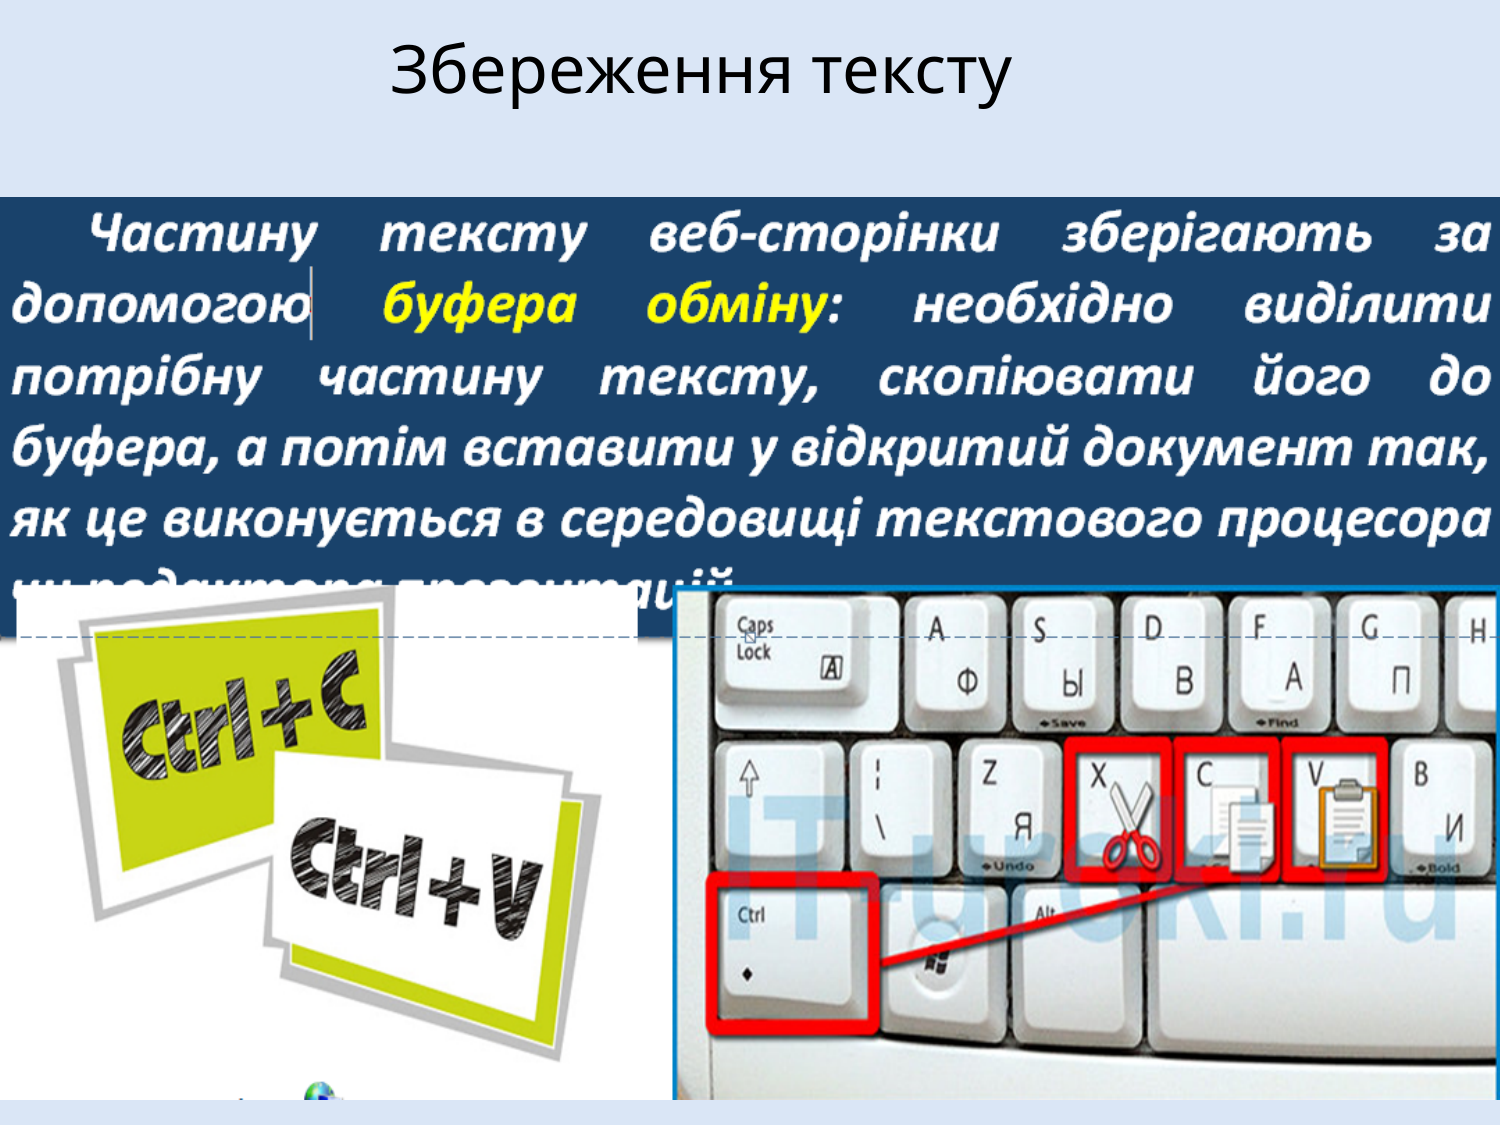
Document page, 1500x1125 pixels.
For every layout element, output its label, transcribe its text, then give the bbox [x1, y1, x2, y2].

picture [675, 589, 1498, 1100]
text_box Збереження тексту [375, 19, 1028, 114]
picture [0, 197, 1500, 1100]
